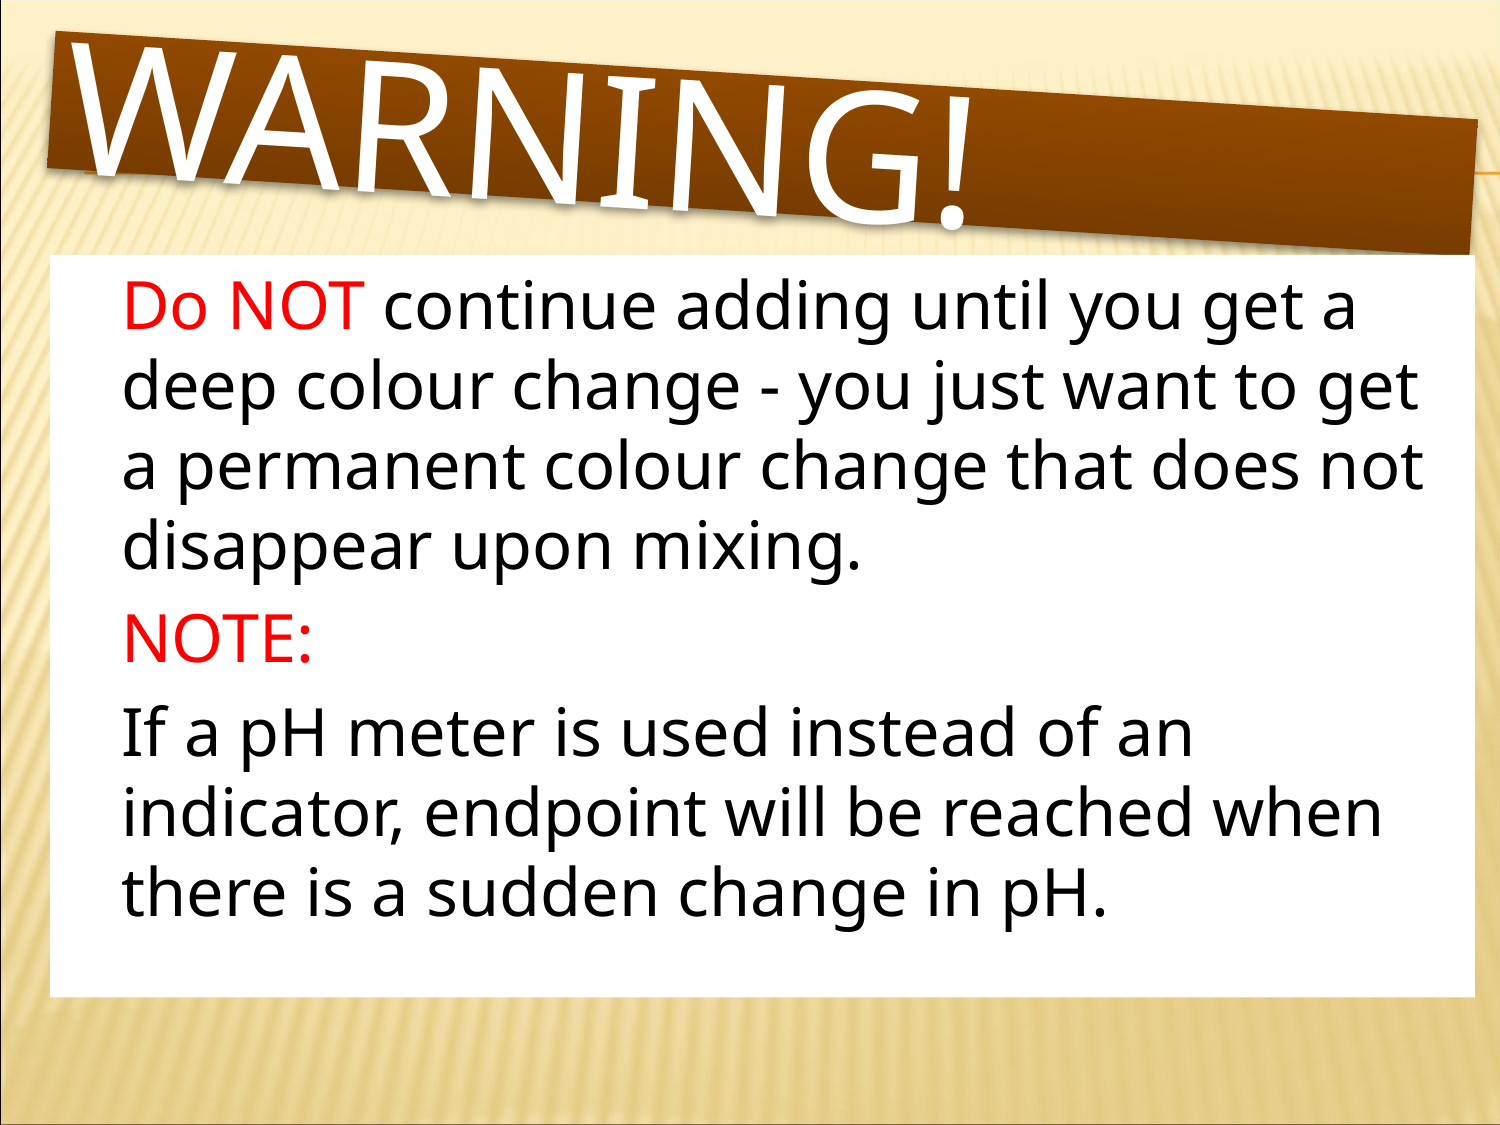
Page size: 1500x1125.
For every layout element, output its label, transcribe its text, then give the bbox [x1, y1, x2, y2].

picture [0, 0, 1500, 1125]
list Do NOT continue adding until you get a deep colour change - you just want to get a permanent colour change that does not disappear upon mixing. NOTE: If a pH meter is used instead of an indicator, endpoint will be reached when there is a sudden change in pH. [46, 250, 1479, 1002]
title Warning! [47, 30, 1478, 250]
